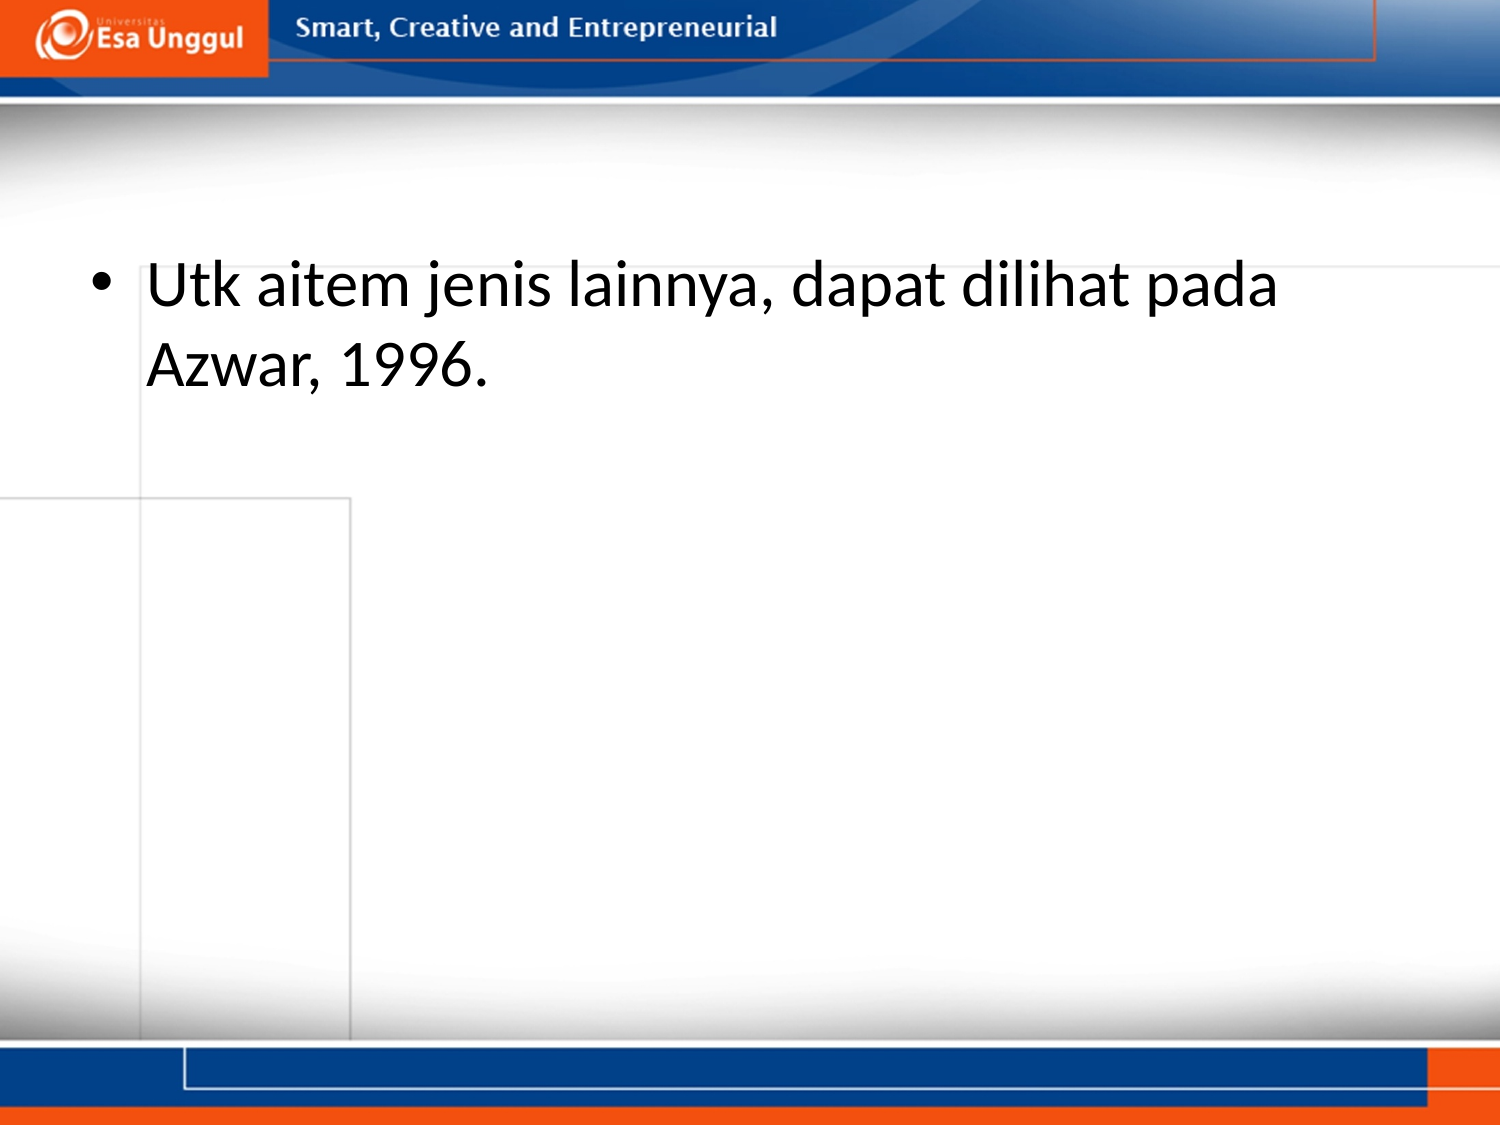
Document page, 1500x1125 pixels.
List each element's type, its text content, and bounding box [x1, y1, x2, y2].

list Utk aitem jenis lainnya, dapat dilihat pada Azwar, 1996. [75, 232, 1425, 1043]
picture [0, 0, 1500, 1125]
